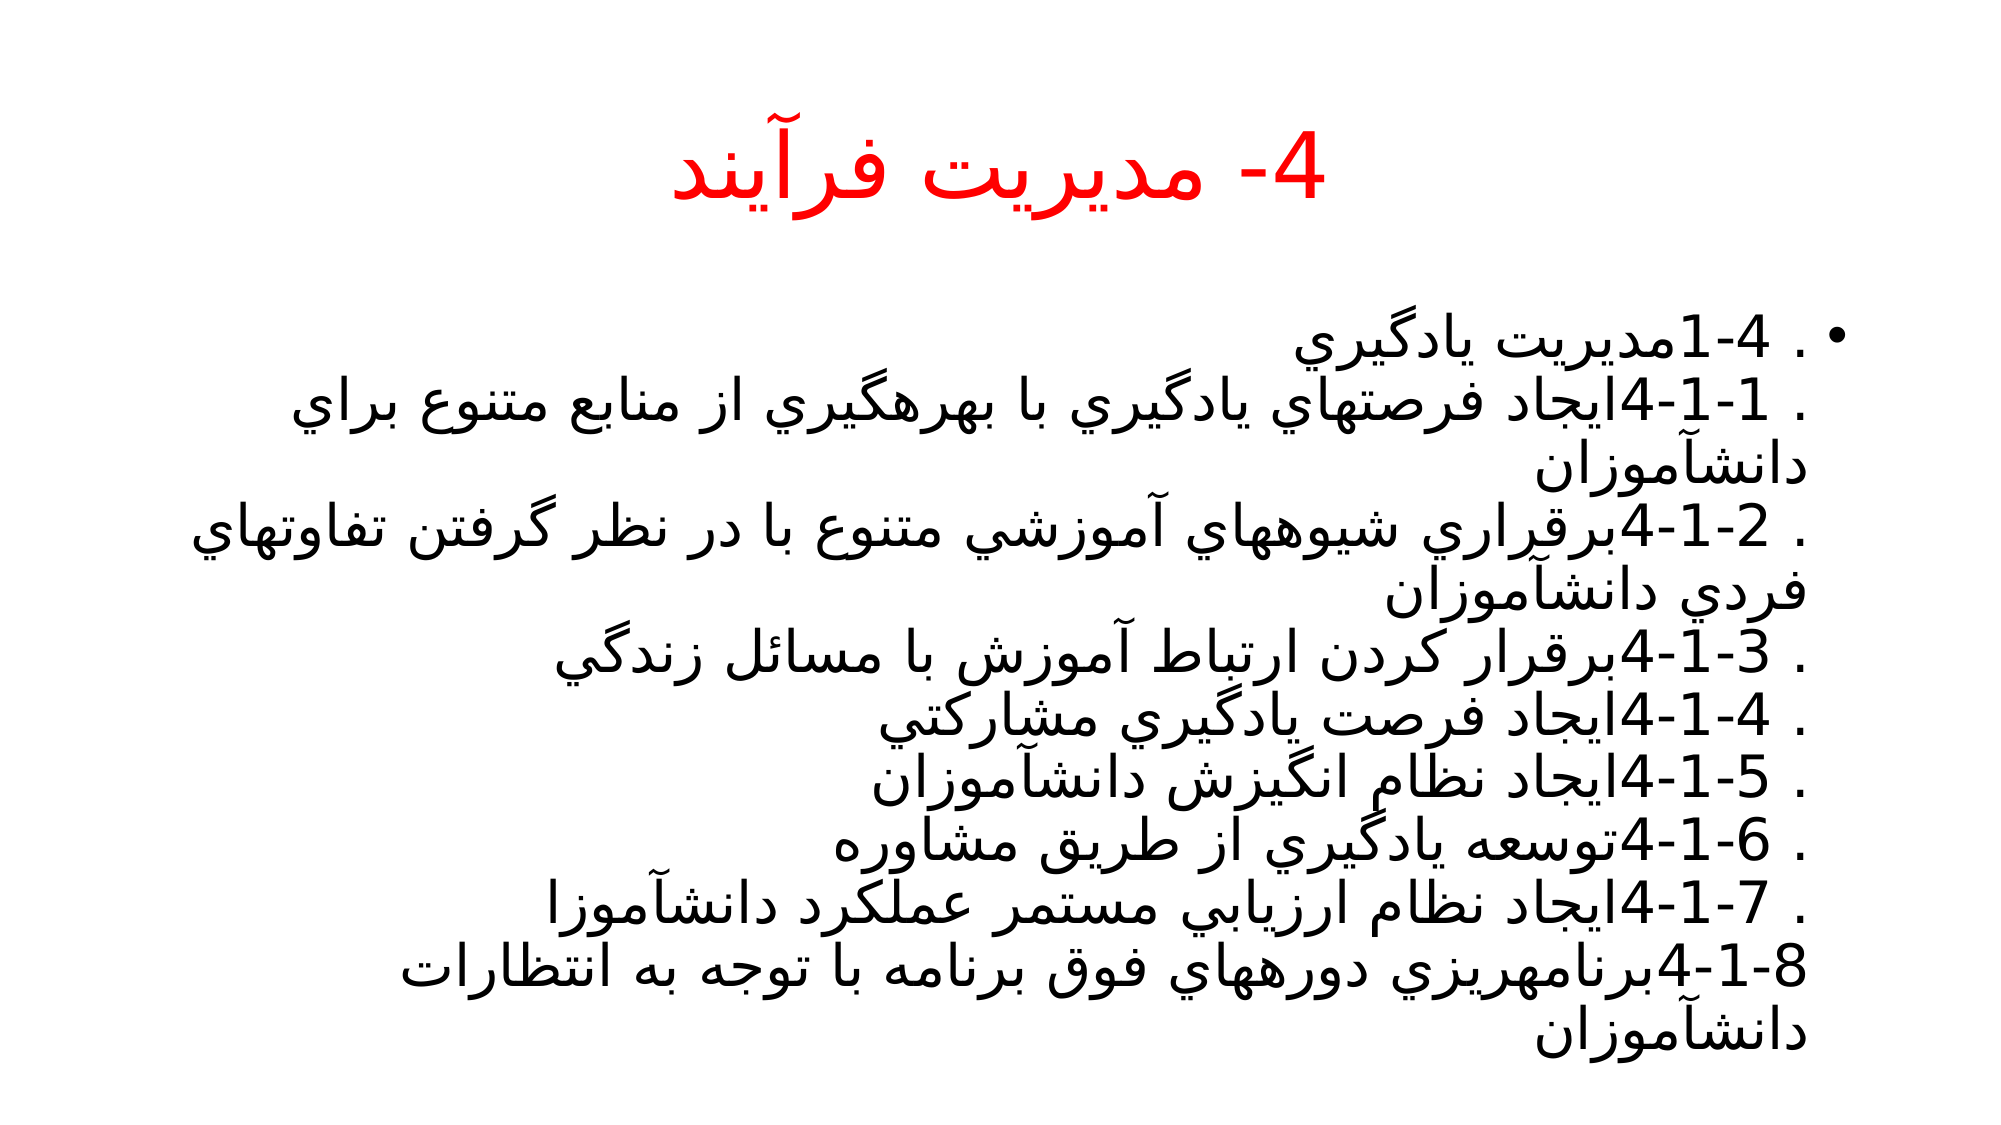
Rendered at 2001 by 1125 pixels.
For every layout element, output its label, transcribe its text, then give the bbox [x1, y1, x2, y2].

title 4- مديريت فرآيند [137, 59, 1863, 278]
list . 1-4مديريت يادگيري . 1-1-4ايجاد فرصتهاي يادگيري با بهرهگيري از منابع متنوع براي دانشآموزان . 2-1-4برقراري شيوههاي آموزشي متنوع با در نظر گرفتن تفاوتهاي فردي دانشآموزان . 3-1-4برقرار كردن ارتباط آموزش با مسائل زندگي . 4-1-4ايجاد فرصت يادگيري مشاركتي . 5-1-4ايجاد نظام انگيزش دانشآموزان . 6-1-4توسعه يادگيري از طريق مشاوره . 7-1-4ايجاد نظام ارزيابي مستمر عملكرد دانشآموزا 8-1-4برنامهريزي دورههاي فوق برنامه با توجه به انتظارات دانشآموزان [137, 299, 1863, 1014]
